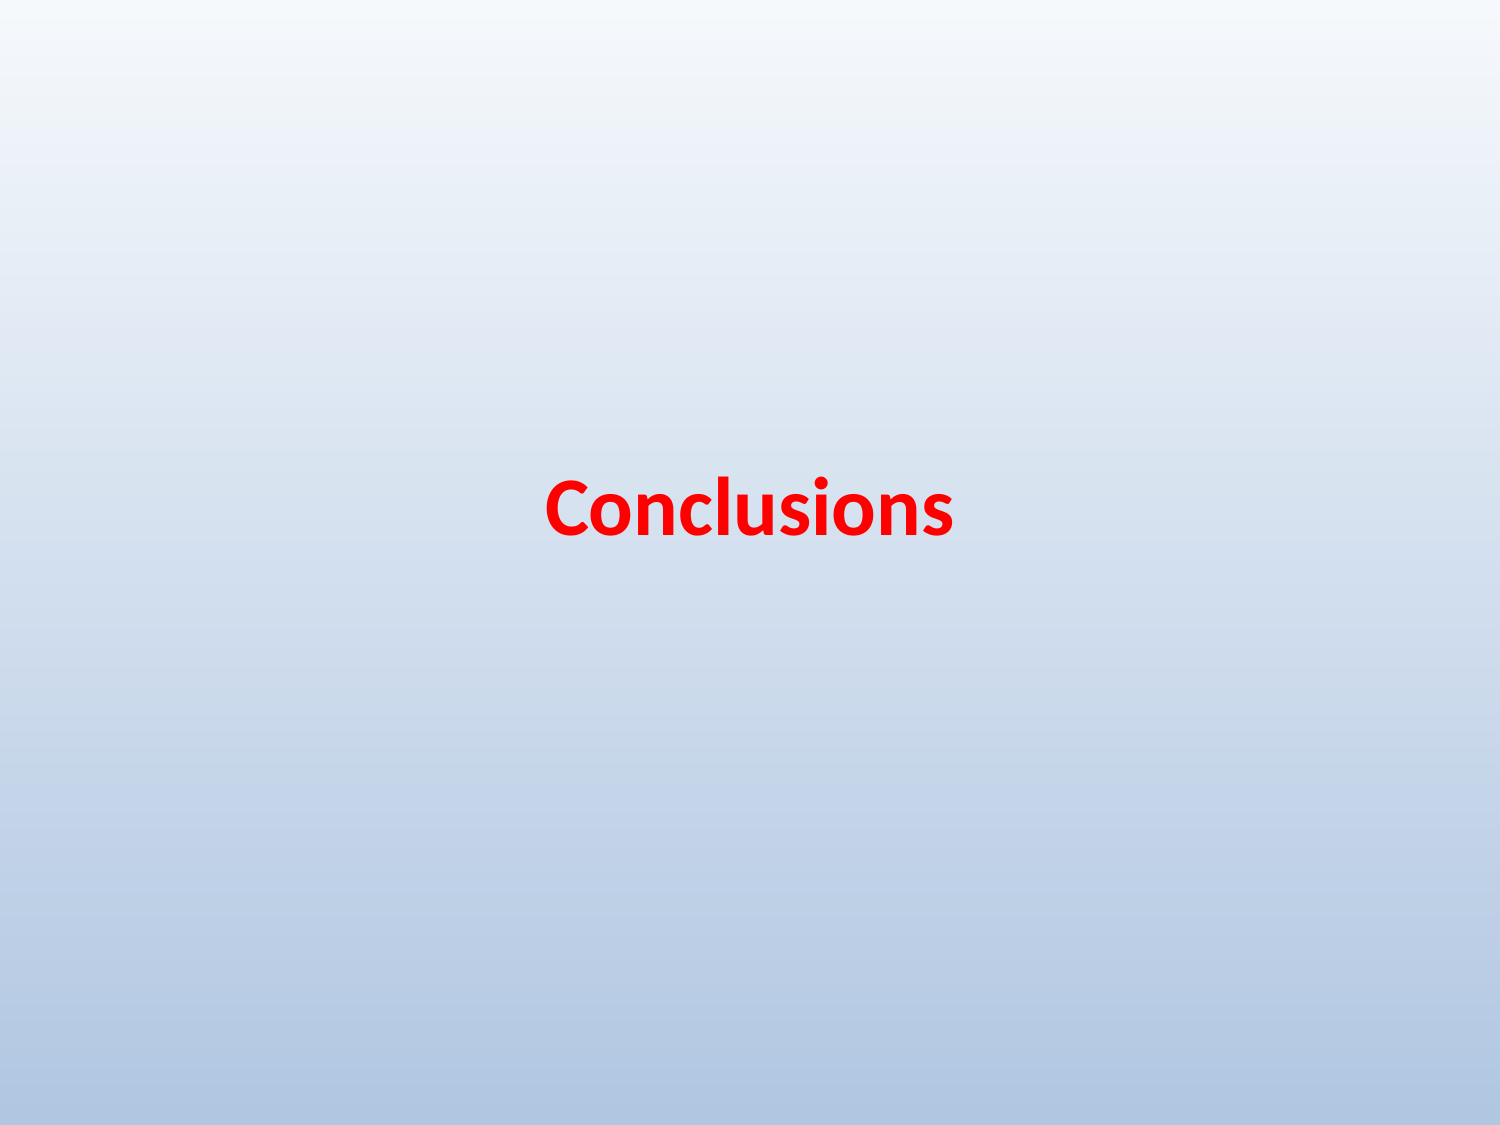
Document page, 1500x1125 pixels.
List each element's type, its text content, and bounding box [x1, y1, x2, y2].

list Conclusions [0, 444, 1500, 568]
